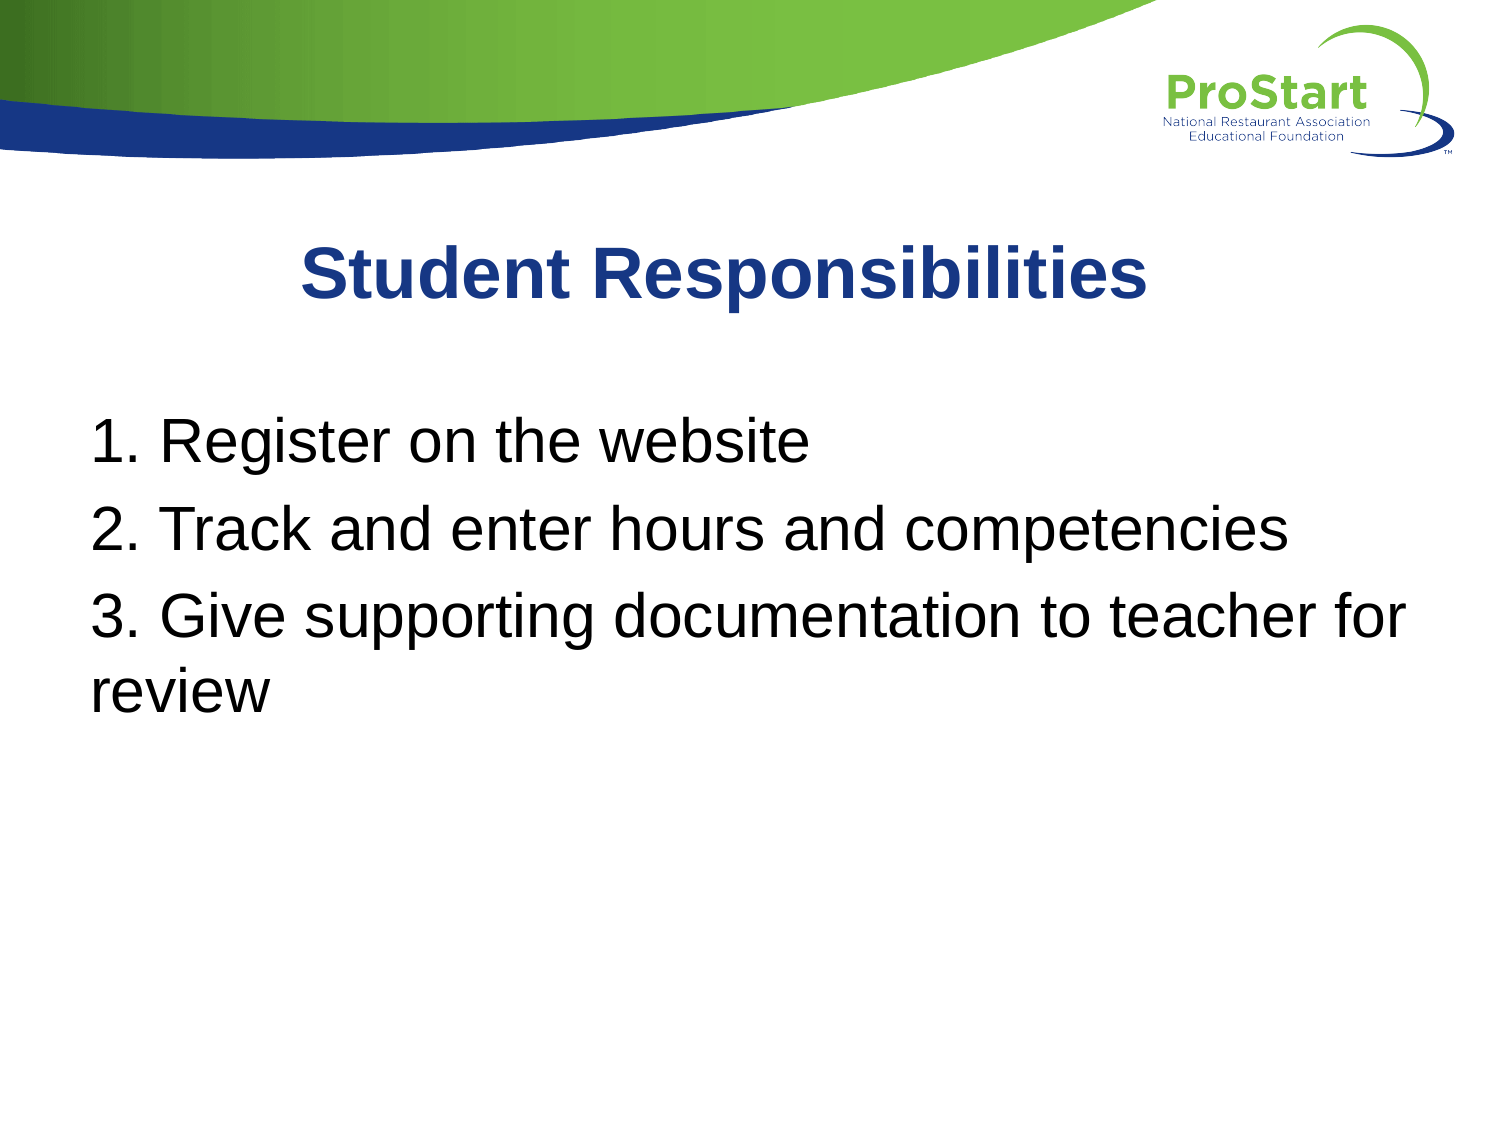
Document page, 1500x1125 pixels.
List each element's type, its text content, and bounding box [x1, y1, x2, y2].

picture [1163, 24, 1455, 158]
picture [0, 0, 1160, 160]
list 1. Register on the website 2. Track and enter hours and competencies 3. Give supporting documentation to teacher for review [75, 393, 1425, 1125]
title Student Responsibilities [75, 175, 1425, 363]
